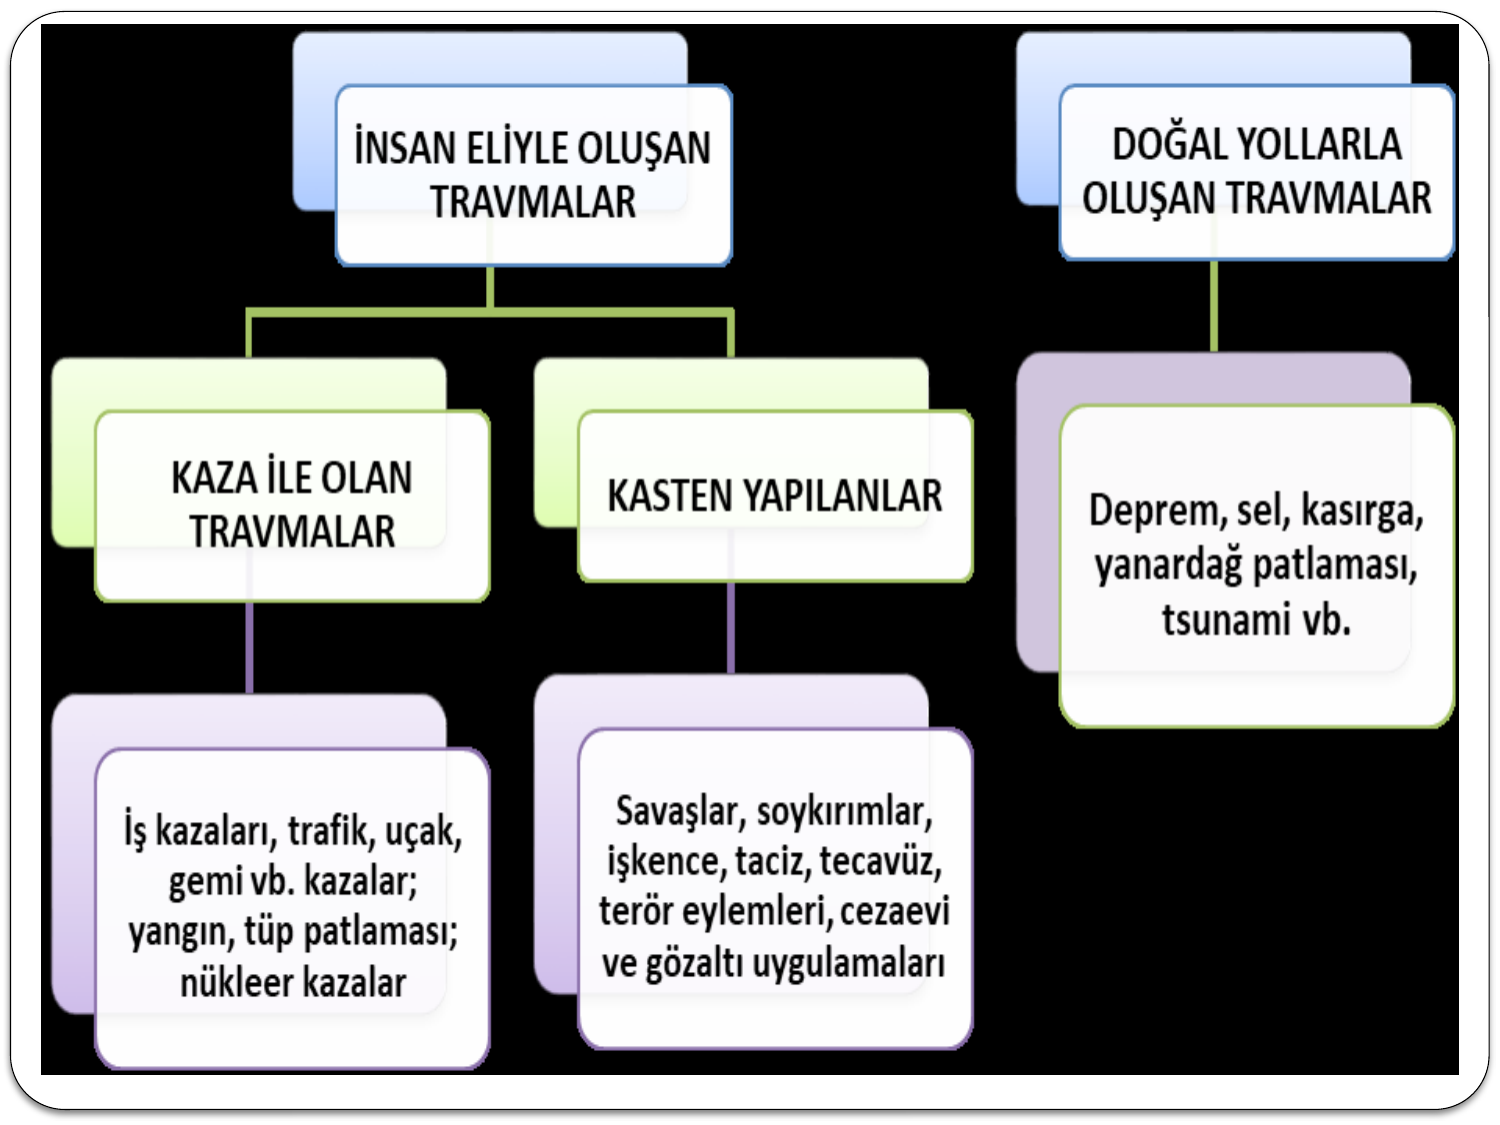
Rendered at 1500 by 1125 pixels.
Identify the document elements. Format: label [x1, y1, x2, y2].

list [41, 24, 1459, 1076]
